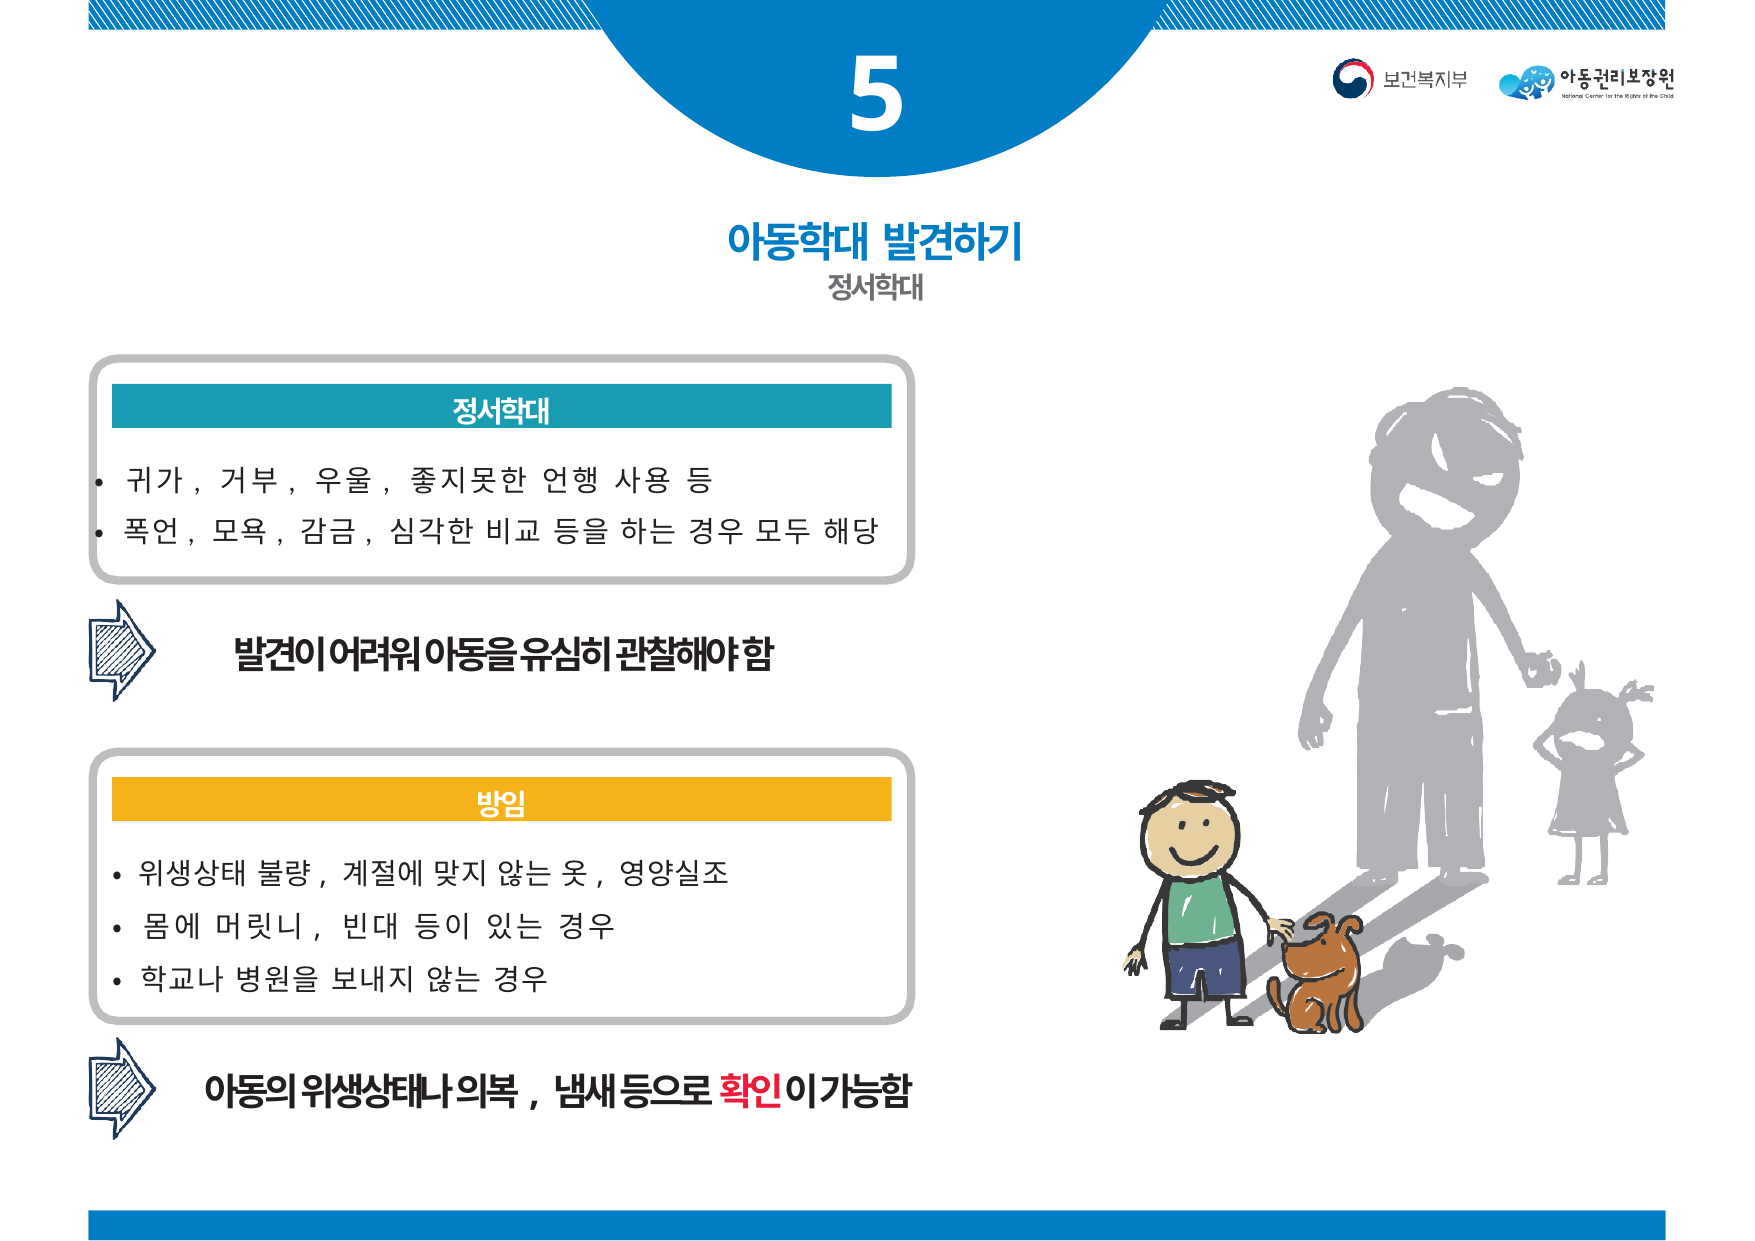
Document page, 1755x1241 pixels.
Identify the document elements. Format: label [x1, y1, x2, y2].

text_box [88, 358, 917, 702]
title [556, 24, 1198, 234]
picture [1489, 57, 1678, 109]
text_box [717, 234, 1036, 305]
text_box [1332, 58, 1374, 99]
text_box [88, 751, 1088, 1140]
text_box [1122, 387, 1655, 1034]
text_box [88, 1210, 1666, 1241]
text_box [88, 0, 1666, 30]
text_box [1384, 71, 1467, 88]
